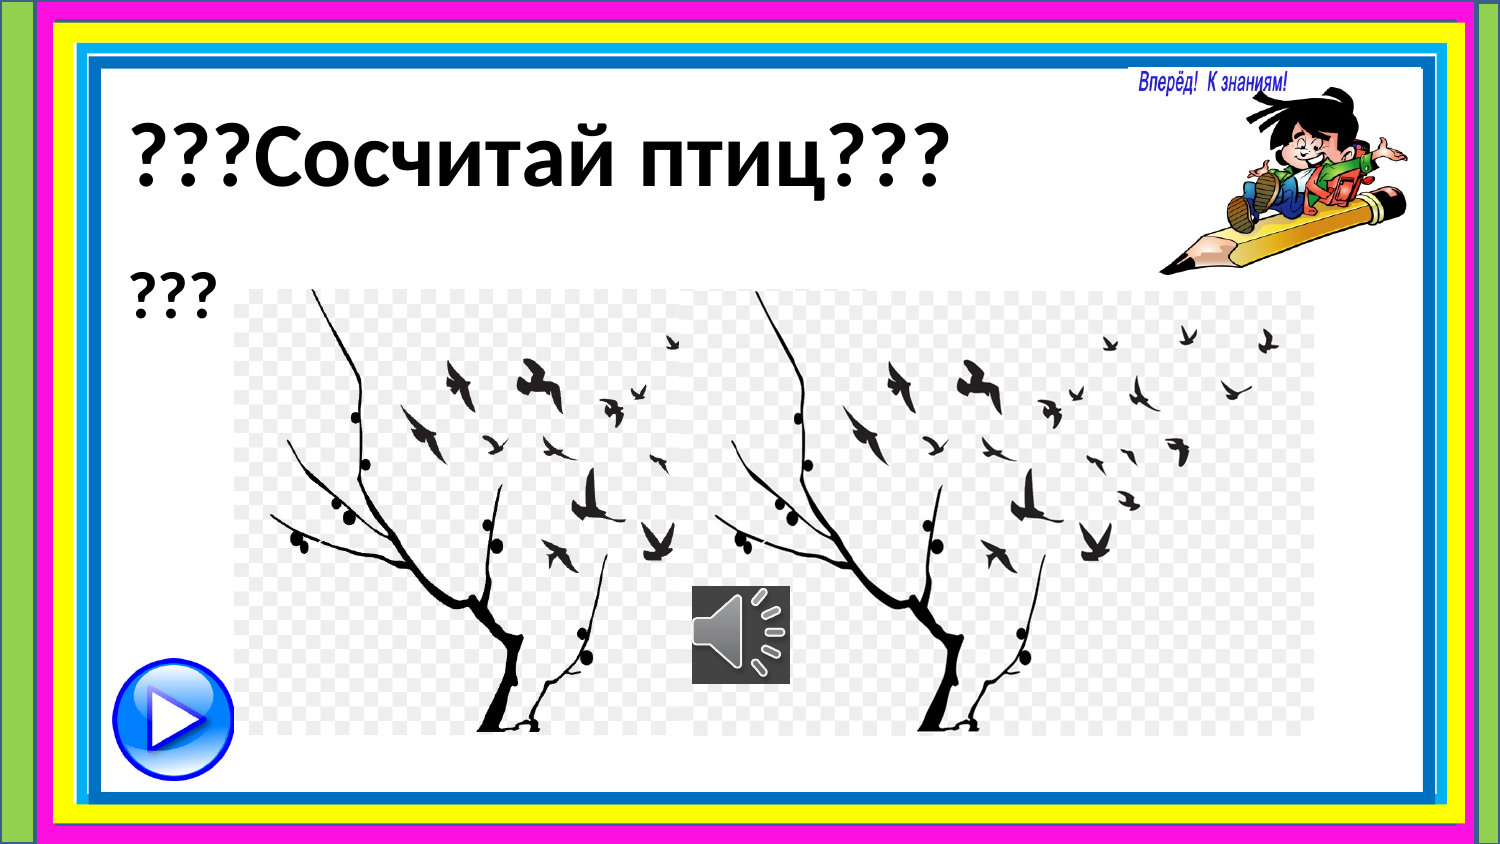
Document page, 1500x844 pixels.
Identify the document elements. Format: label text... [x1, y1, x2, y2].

picture [111, 289, 1314, 781]
list ??? [112, 244, 1400, 777]
picture [1128, 67, 1421, 275]
title ???Сосчитай птиц??? [112, 79, 1034, 220]
